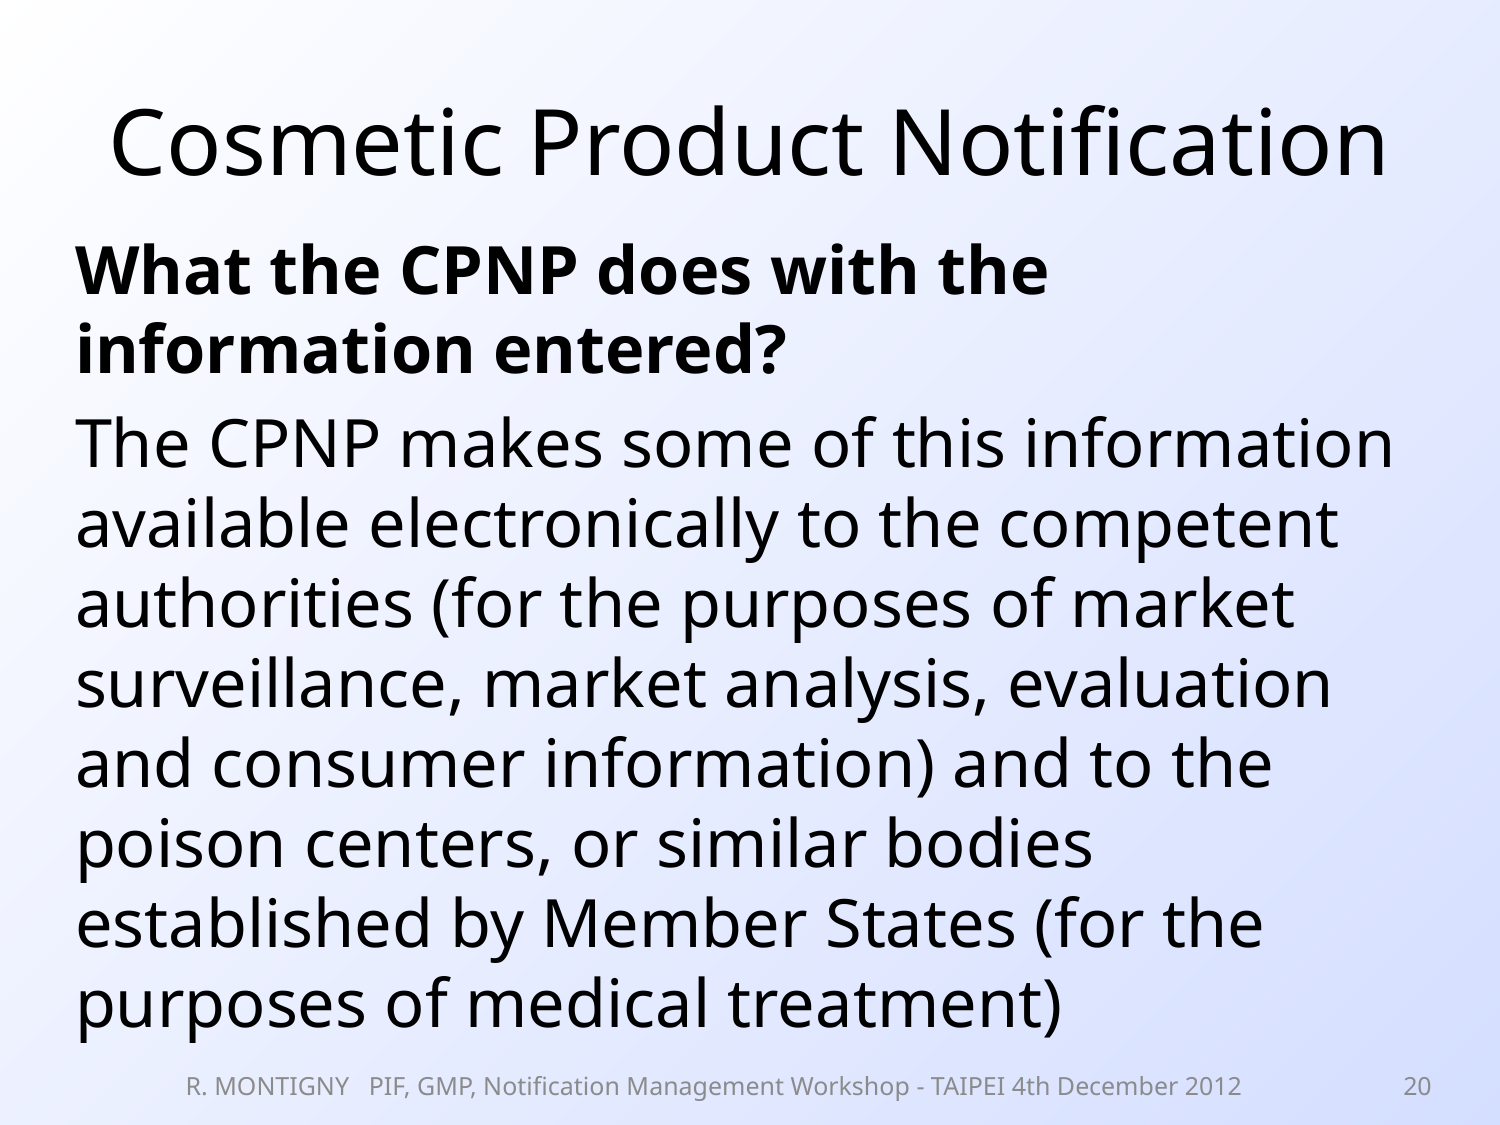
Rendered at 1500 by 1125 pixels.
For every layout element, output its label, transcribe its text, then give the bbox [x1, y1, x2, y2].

footer R. MONTIGNY PIF, GMP, Notification Management Workshop - TAIPEI 4th December 2012 [88, 1057, 1341, 1118]
slide_number 20 [1364, 1057, 1447, 1118]
list What the CPNP does with the information entered? The CPNP makes some of this information available electronically to the competent authorities (for the purposes of market surveillance, market analysis, evaluation and consumer information) and to the poison centers, or similar bodies established by Member States (for the purposes of medical treatment) [75, 219, 1459, 963]
title Cosmetic Product Notification [75, 45, 1425, 233]
